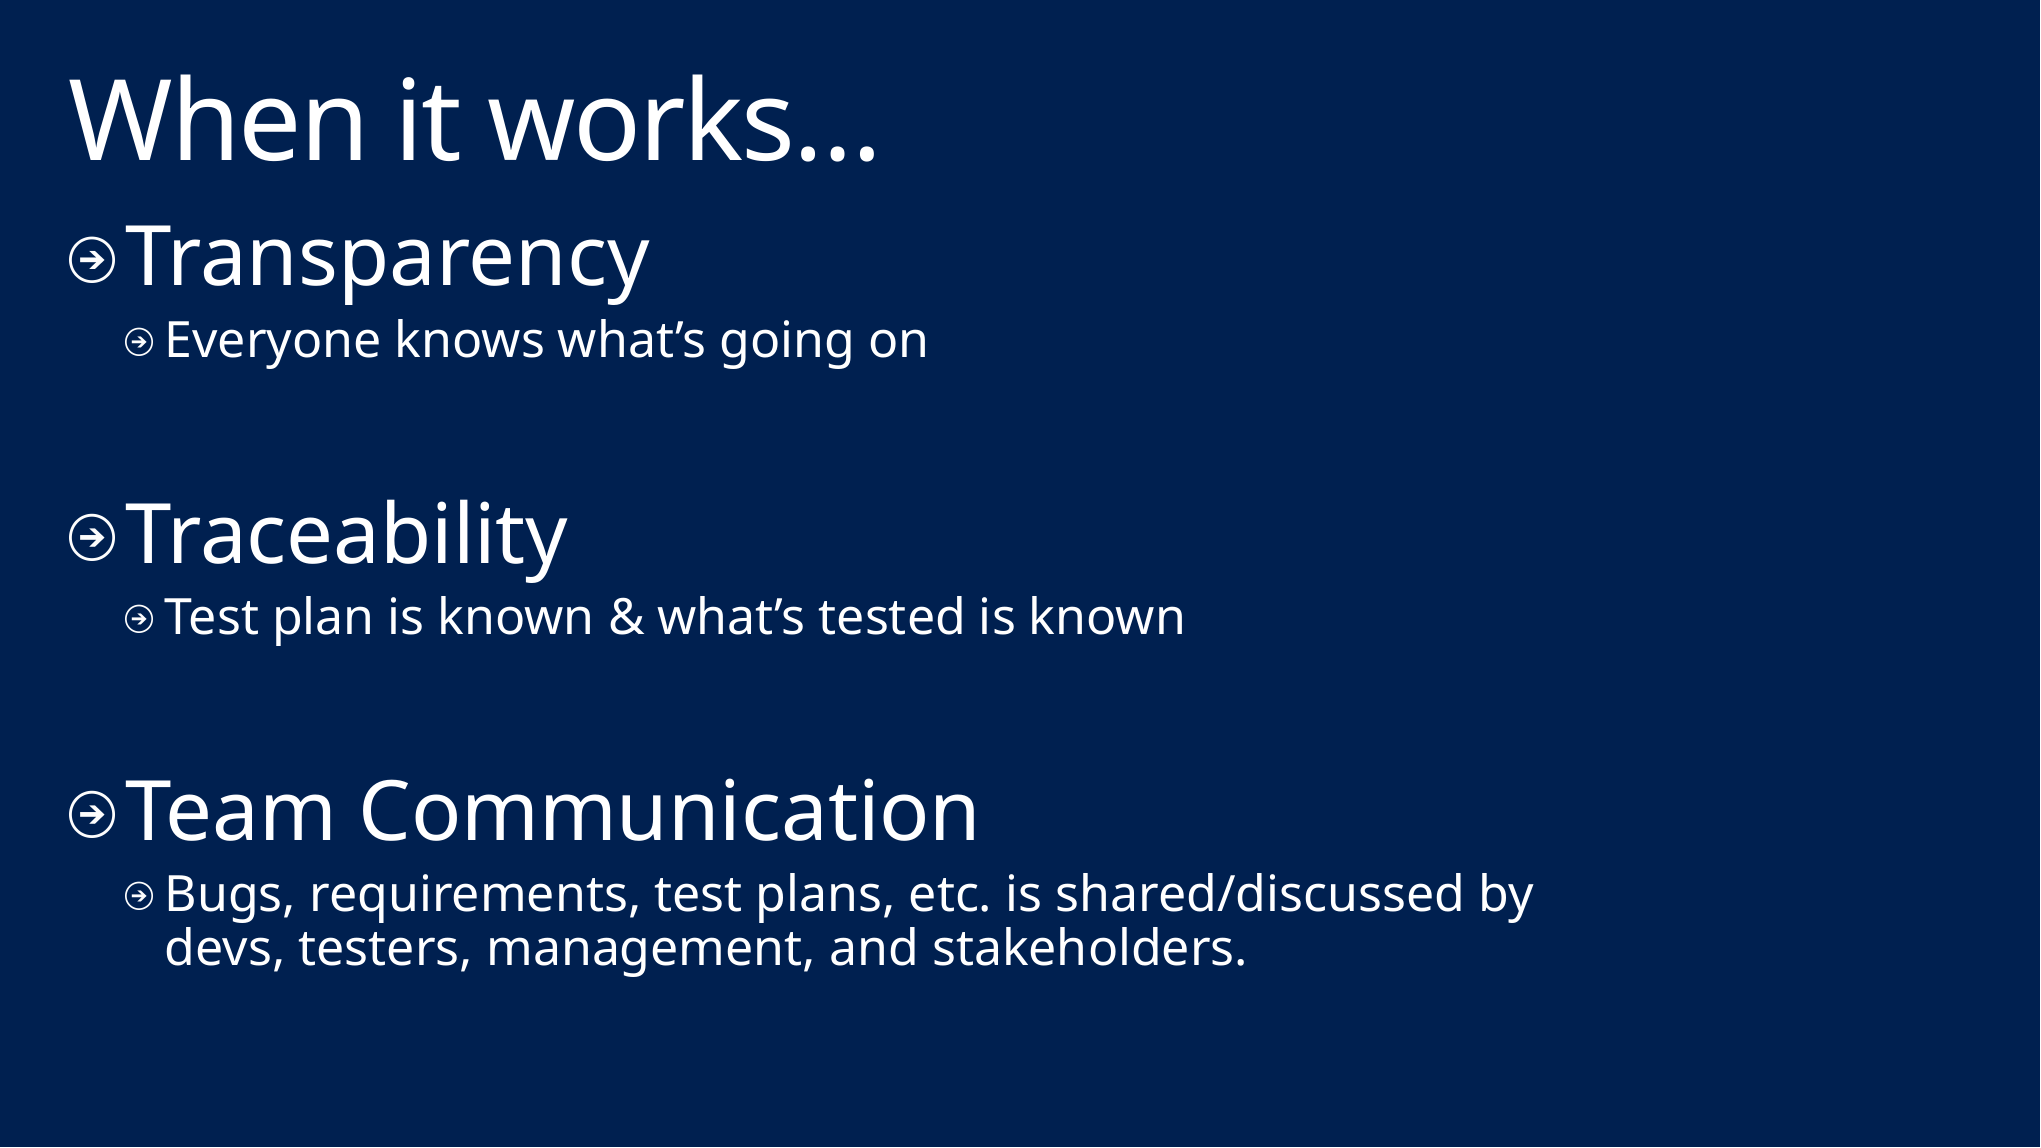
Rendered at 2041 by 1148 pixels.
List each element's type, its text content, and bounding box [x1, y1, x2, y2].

picture [125, 597, 161, 633]
picture [125, 874, 161, 910]
title When it works… [45, 48, 1996, 199]
picture [69, 501, 128, 561]
picture [69, 224, 128, 283]
picture [125, 320, 161, 356]
list Transparency Everyone knows what’s going on Traceability Test plan is known & what’s tested is known Team Communication Bugs, requirements, test plans, etc. is shared/discussed by devs, testers, management, and stakeholders. [45, 199, 1996, 1019]
picture [69, 778, 128, 838]
